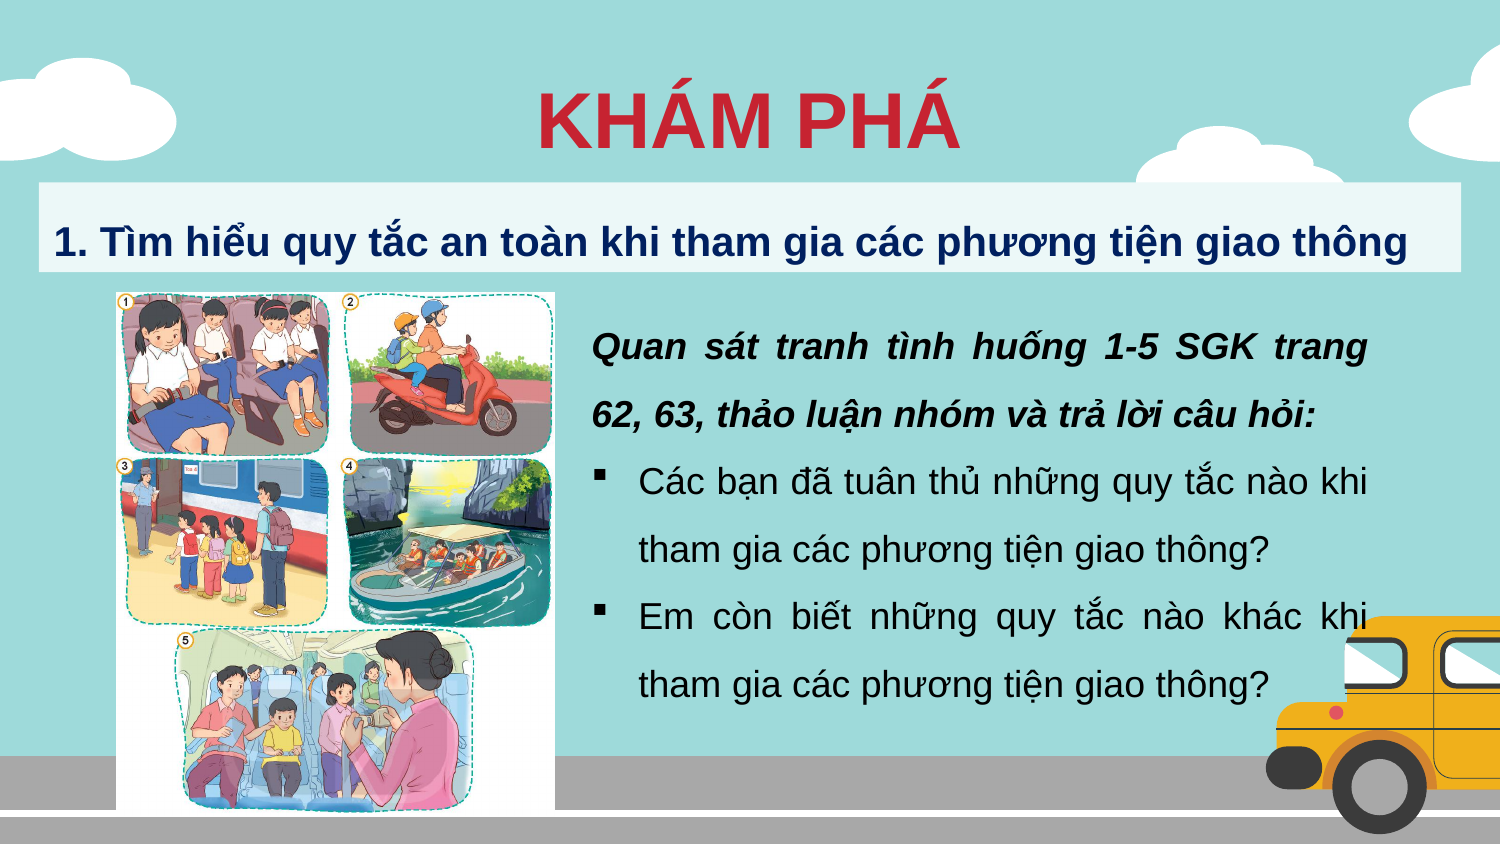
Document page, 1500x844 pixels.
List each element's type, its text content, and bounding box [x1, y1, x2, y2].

text_box 1. Tìm hiểu quy tắc an toàn khi tham gia các phương tiện giao thông [38, 182, 1462, 273]
title KHÁM PHÁ [116, 54, 1383, 172]
text_box Quan sát tranh tình huống 1-5 SGK trang 62, 63, thảo luận nhóm và trả lời câu hỏi: Các bạn đã tuân thủ những quy tắc nào khi tham gia các phương tiện giao thông? Em còn biết những quy tắc nào khác khi tham gia các phương tiện giao thông? [576, 292, 1383, 713]
picture [116, 292, 555, 817]
